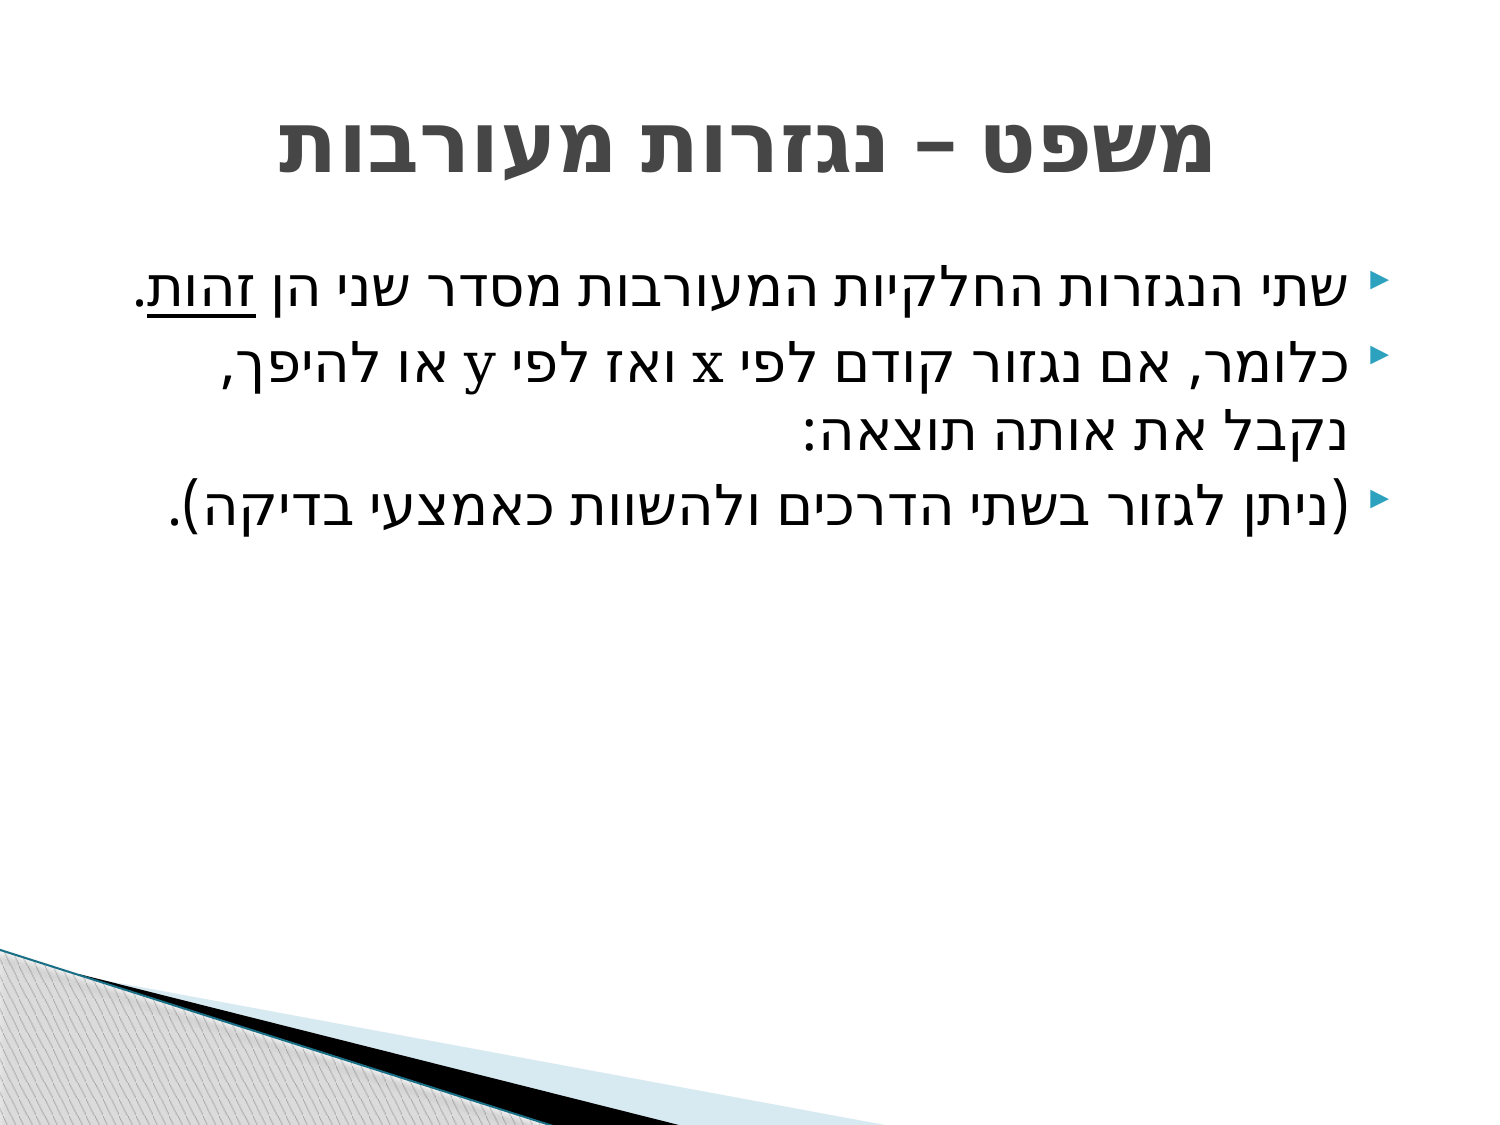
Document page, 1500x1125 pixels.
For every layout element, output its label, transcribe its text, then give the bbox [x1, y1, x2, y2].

title משפט – נגזרות מעורבות [75, 45, 1425, 233]
